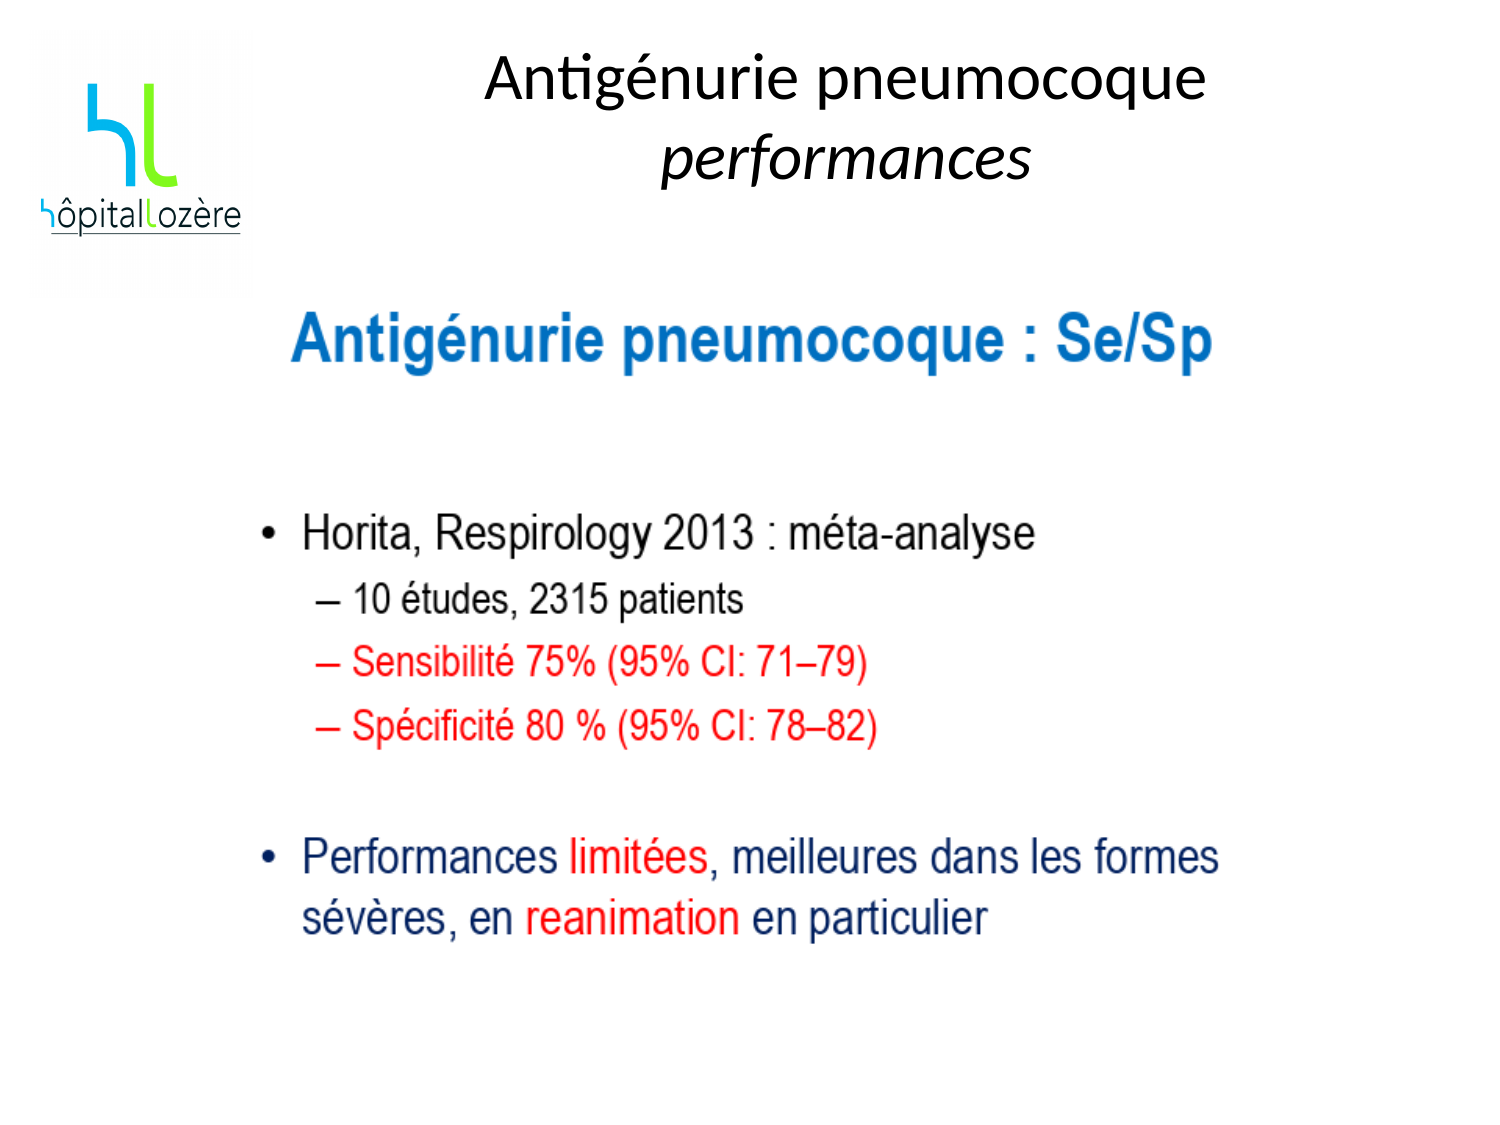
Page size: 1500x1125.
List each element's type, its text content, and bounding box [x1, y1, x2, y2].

picture [29, 30, 253, 299]
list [237, 298, 1263, 970]
title Antigénurie pneumocoque performances [253, 19, 1439, 207]
